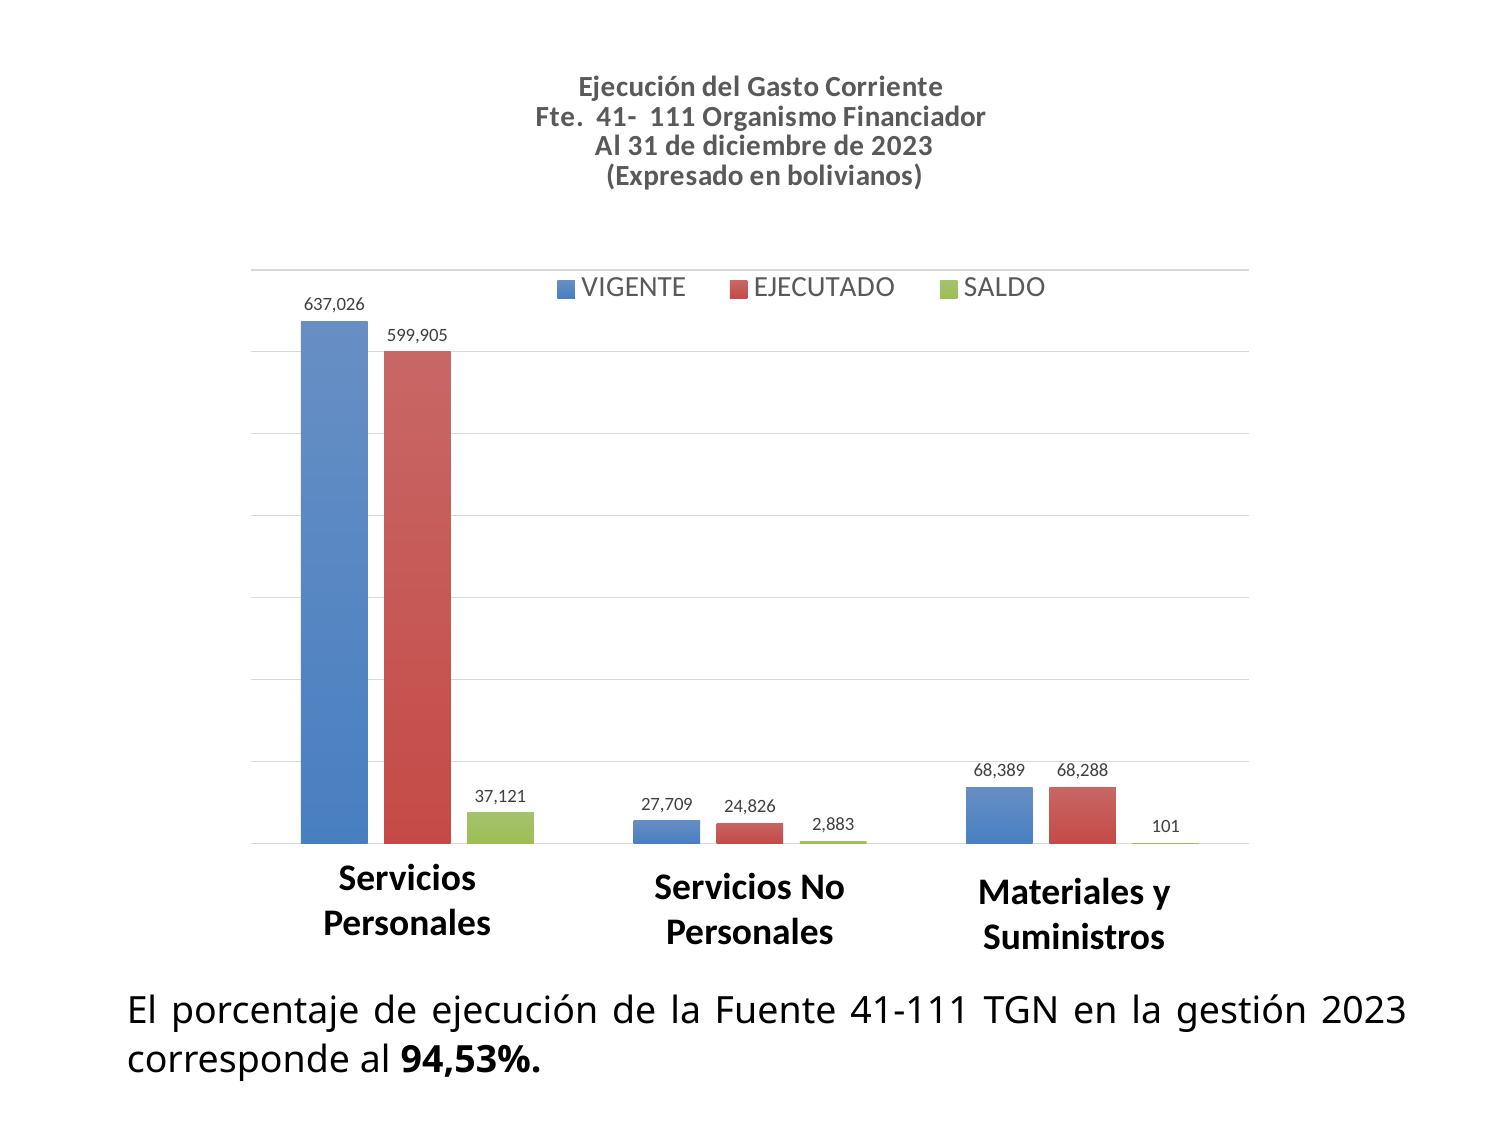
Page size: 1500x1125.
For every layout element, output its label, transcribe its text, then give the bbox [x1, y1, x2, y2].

text_box El porcentaje de ejecución de la Fuente 41-111 TGN en la gestión 2023 corresponde al 94,53%. [112, 975, 1424, 1087]
text_box Materiales y Suministros [956, 869, 1193, 965]
text_box Servicios Personales [289, 869, 526, 951]
text_box Servicios No Personales [631, 869, 868, 959]
chart [229, 40, 1270, 861]
